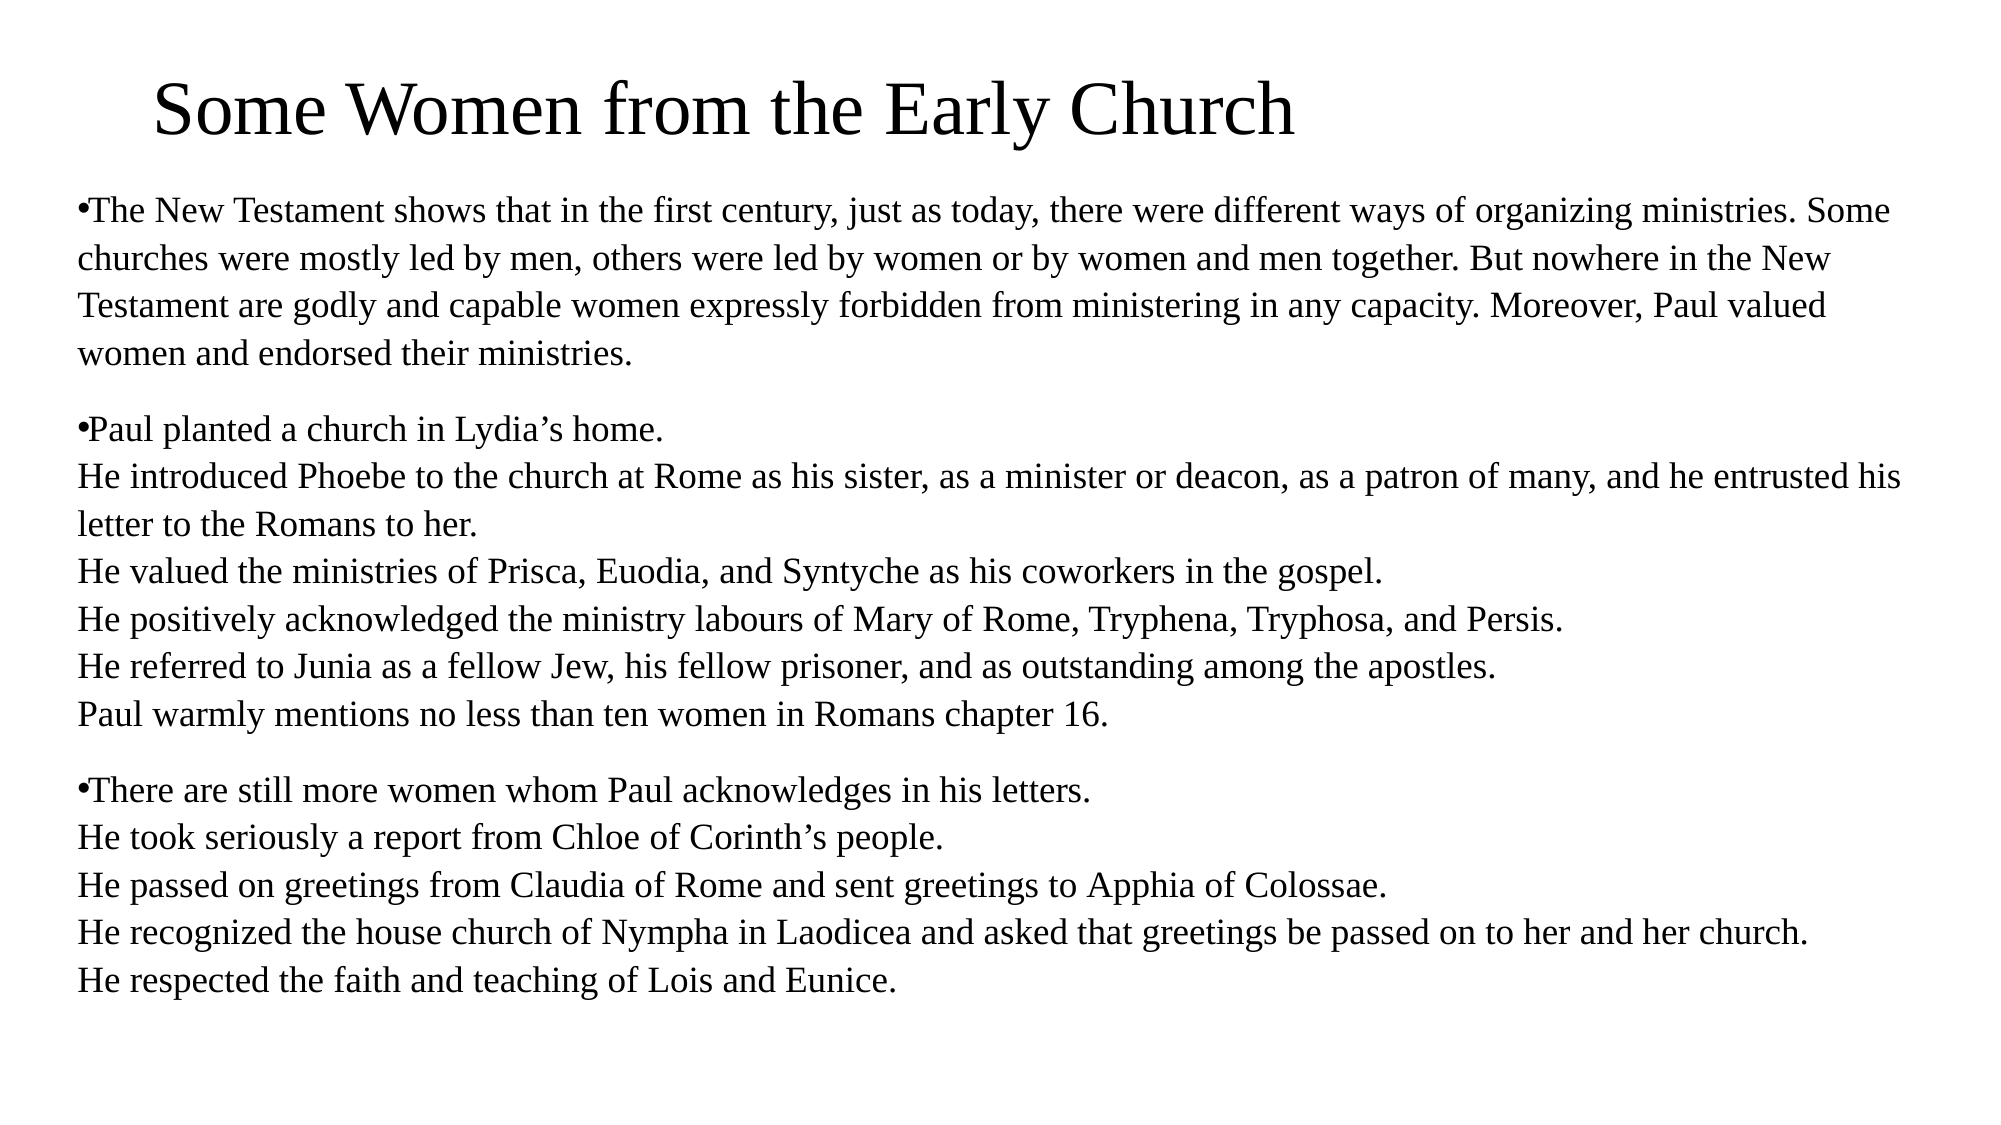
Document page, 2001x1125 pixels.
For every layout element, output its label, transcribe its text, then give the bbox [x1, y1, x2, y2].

list The New Testament shows that in the first century, just as today, there were different ways of organizing ministries. Some churches were mostly led by men, others were led by women or by women and men together. But nowhere in the New Testament are godly and capable women expressly forbidden from ministering in any capacity. Moreover, Paul valued women and endorsed their ministries. Paul planted a church in Lydia’s home. He introduced Phoebe to the church at Rome as his sister, as a minister or deacon, as a patron of many, and he entrusted his letter to the Romans to her. He valued the ministries of Prisca, Euodia, and Syntyche as his coworkers in the gospel. He positively acknowledged the ministry labours of Mary of Rome, Tryphena, Tryphosa, and Persis. He referred to Junia as a fellow Jew, his fellow prisoner, and as outstanding among the apostles. Paul warmly mentions no less than ten women in Romans chapter 16. There are still more women whom Paul acknowledges in his letters. He took seriously a report from Chloe of Corinth’s people. He passed on greetings from Claudia of Rome and sent greetings to Apphia of Colossae. He recognized the house church of Nympha in Laodicea and asked that greetings be passed on to her and her church. He respected the faith and teaching of Lois and Eunice. [62, 174, 1938, 1011]
title Some Women from the Early Church [137, 59, 1863, 159]
